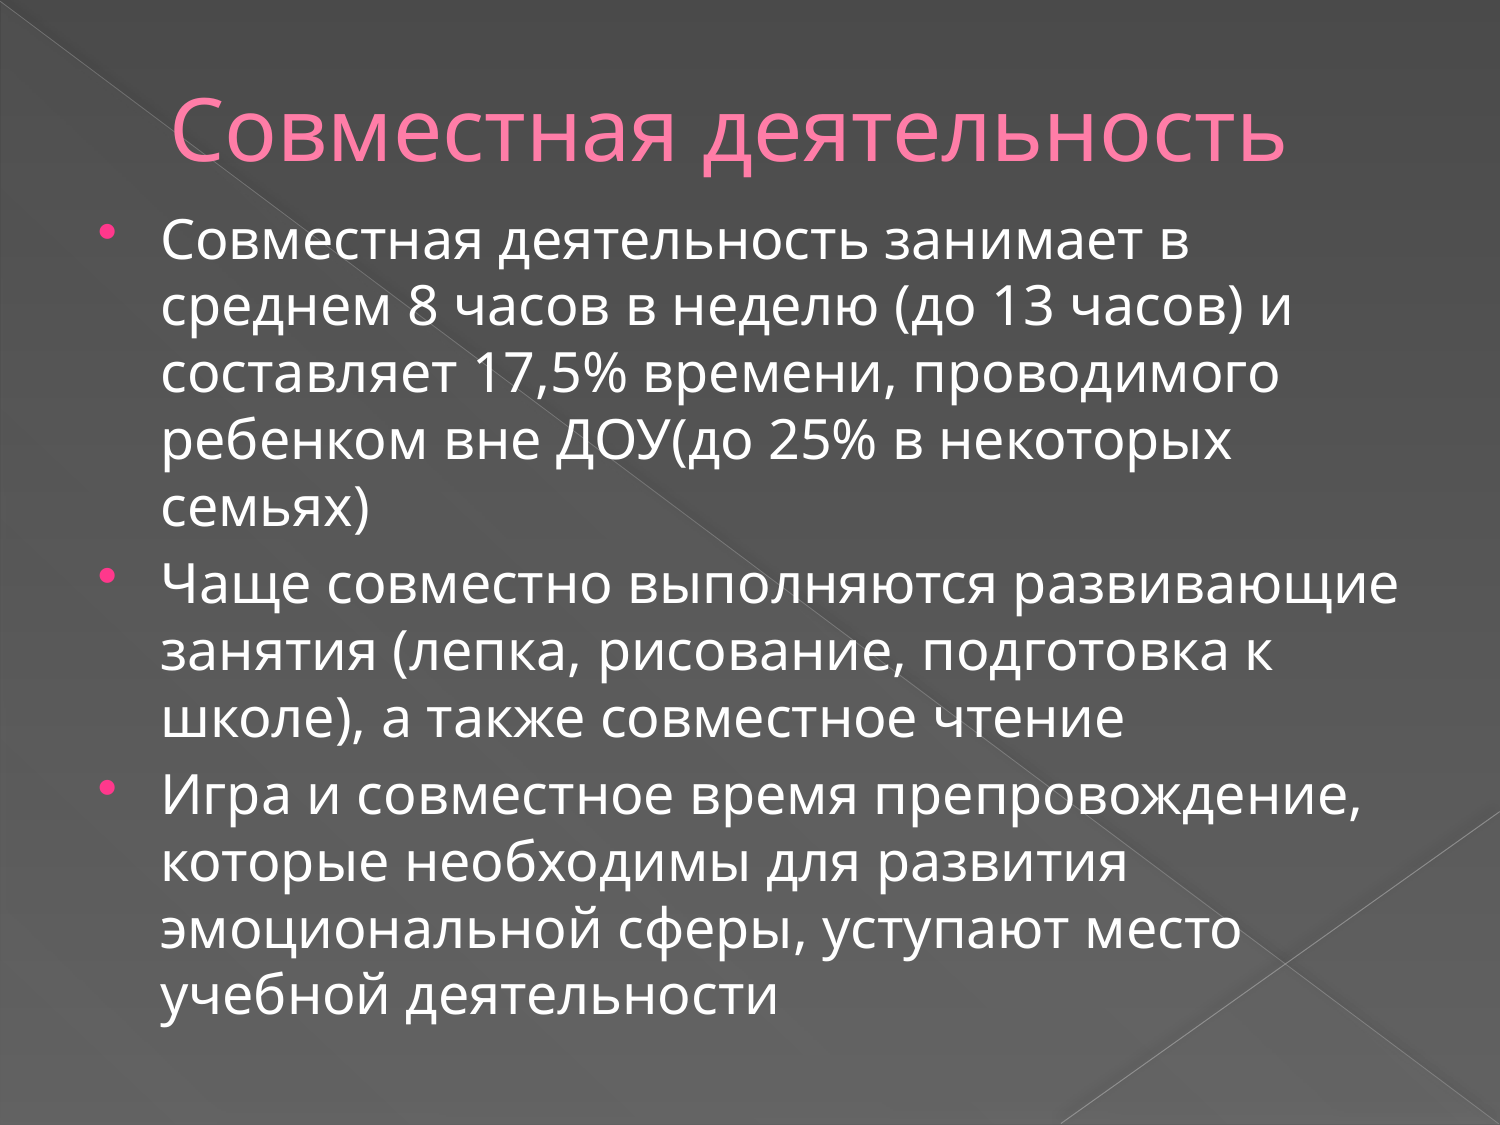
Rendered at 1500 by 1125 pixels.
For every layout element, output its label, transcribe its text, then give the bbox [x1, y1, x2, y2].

title Совместная деятельность [75, 43, 1425, 196]
list Совместная деятельность занимает в среднем 8 часов в неделю (до 13 часов) и составляет 17,5% времени, проводимого ребенком вне ДОУ(до 25% в некоторых семьях) Чаще совместно выполняются развивающие занятия (лепка, рисование, подготовка к школе), а также совместное чтение Игра и совместное время препровождение, которые необходимы для развития эмоциональной сферы, уступают место учебной деятельности [75, 196, 1425, 1059]
